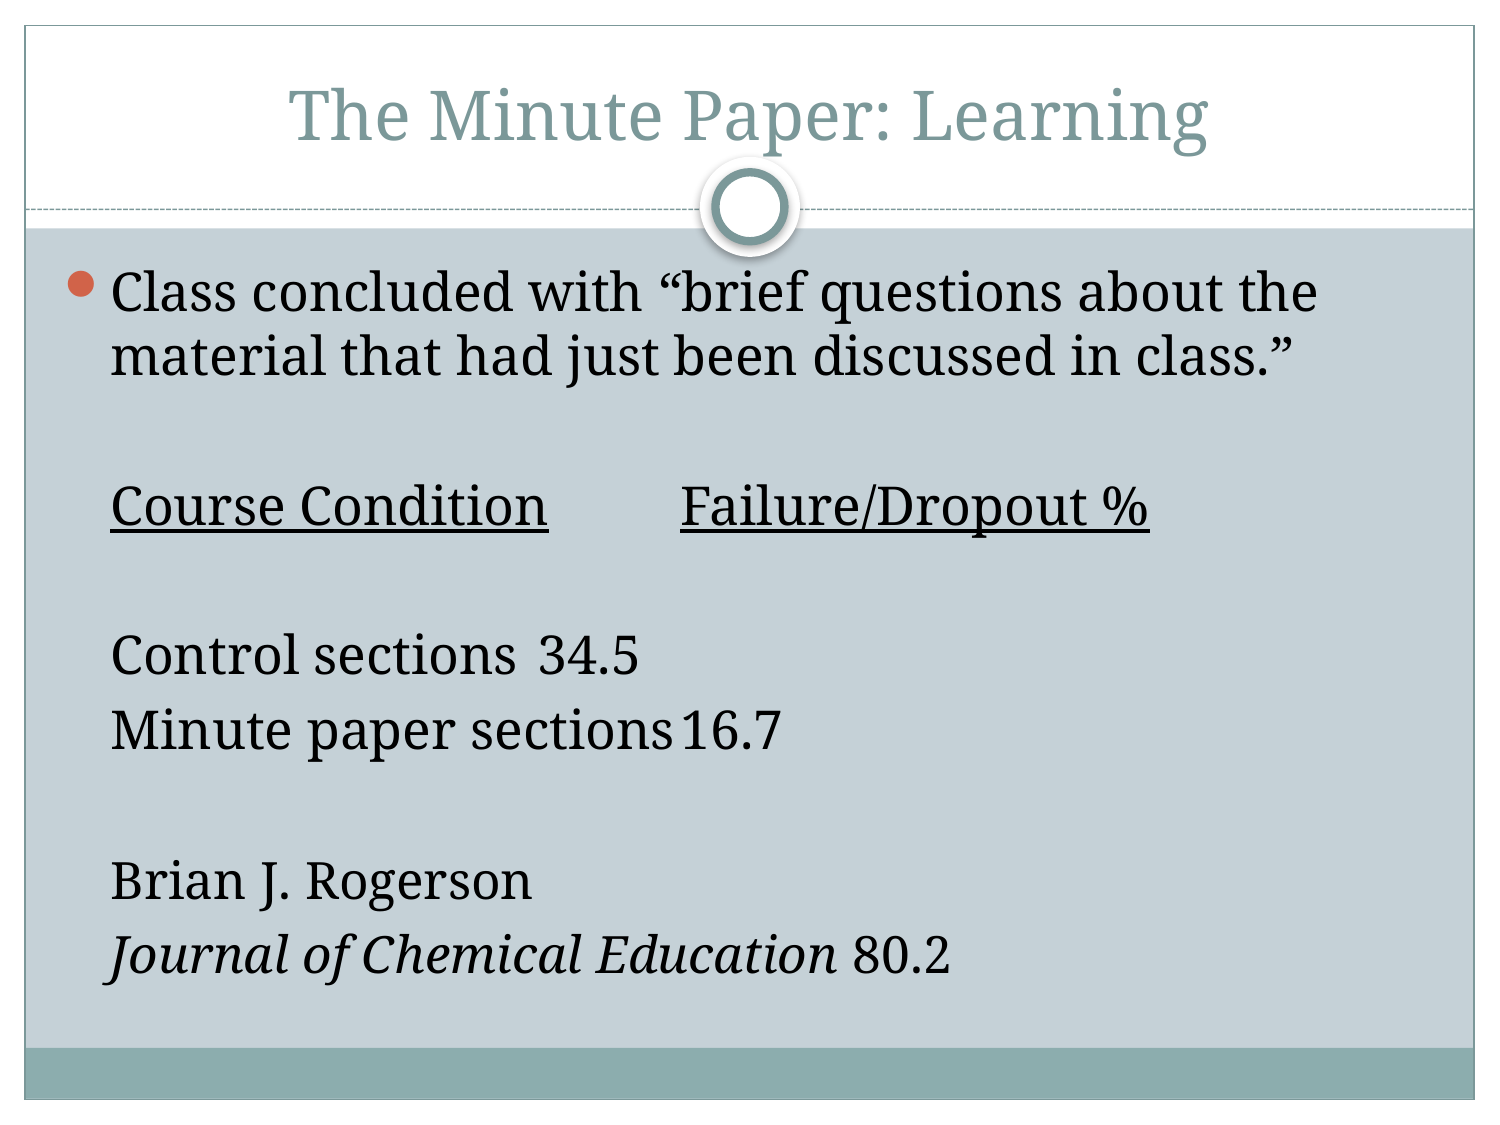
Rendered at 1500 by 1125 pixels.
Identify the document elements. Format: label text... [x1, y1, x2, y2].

list Class concluded with “brief questions about the material that had just been discussed in class.” Course Condition Failure/Dropout % Control sections 34.5 Minute paper sections 16.7 Brian J. Rogerson Journal of Chemical Education 80.2 [49, 250, 1445, 1001]
title The Minute Paper: Learning [49, 37, 1450, 162]
